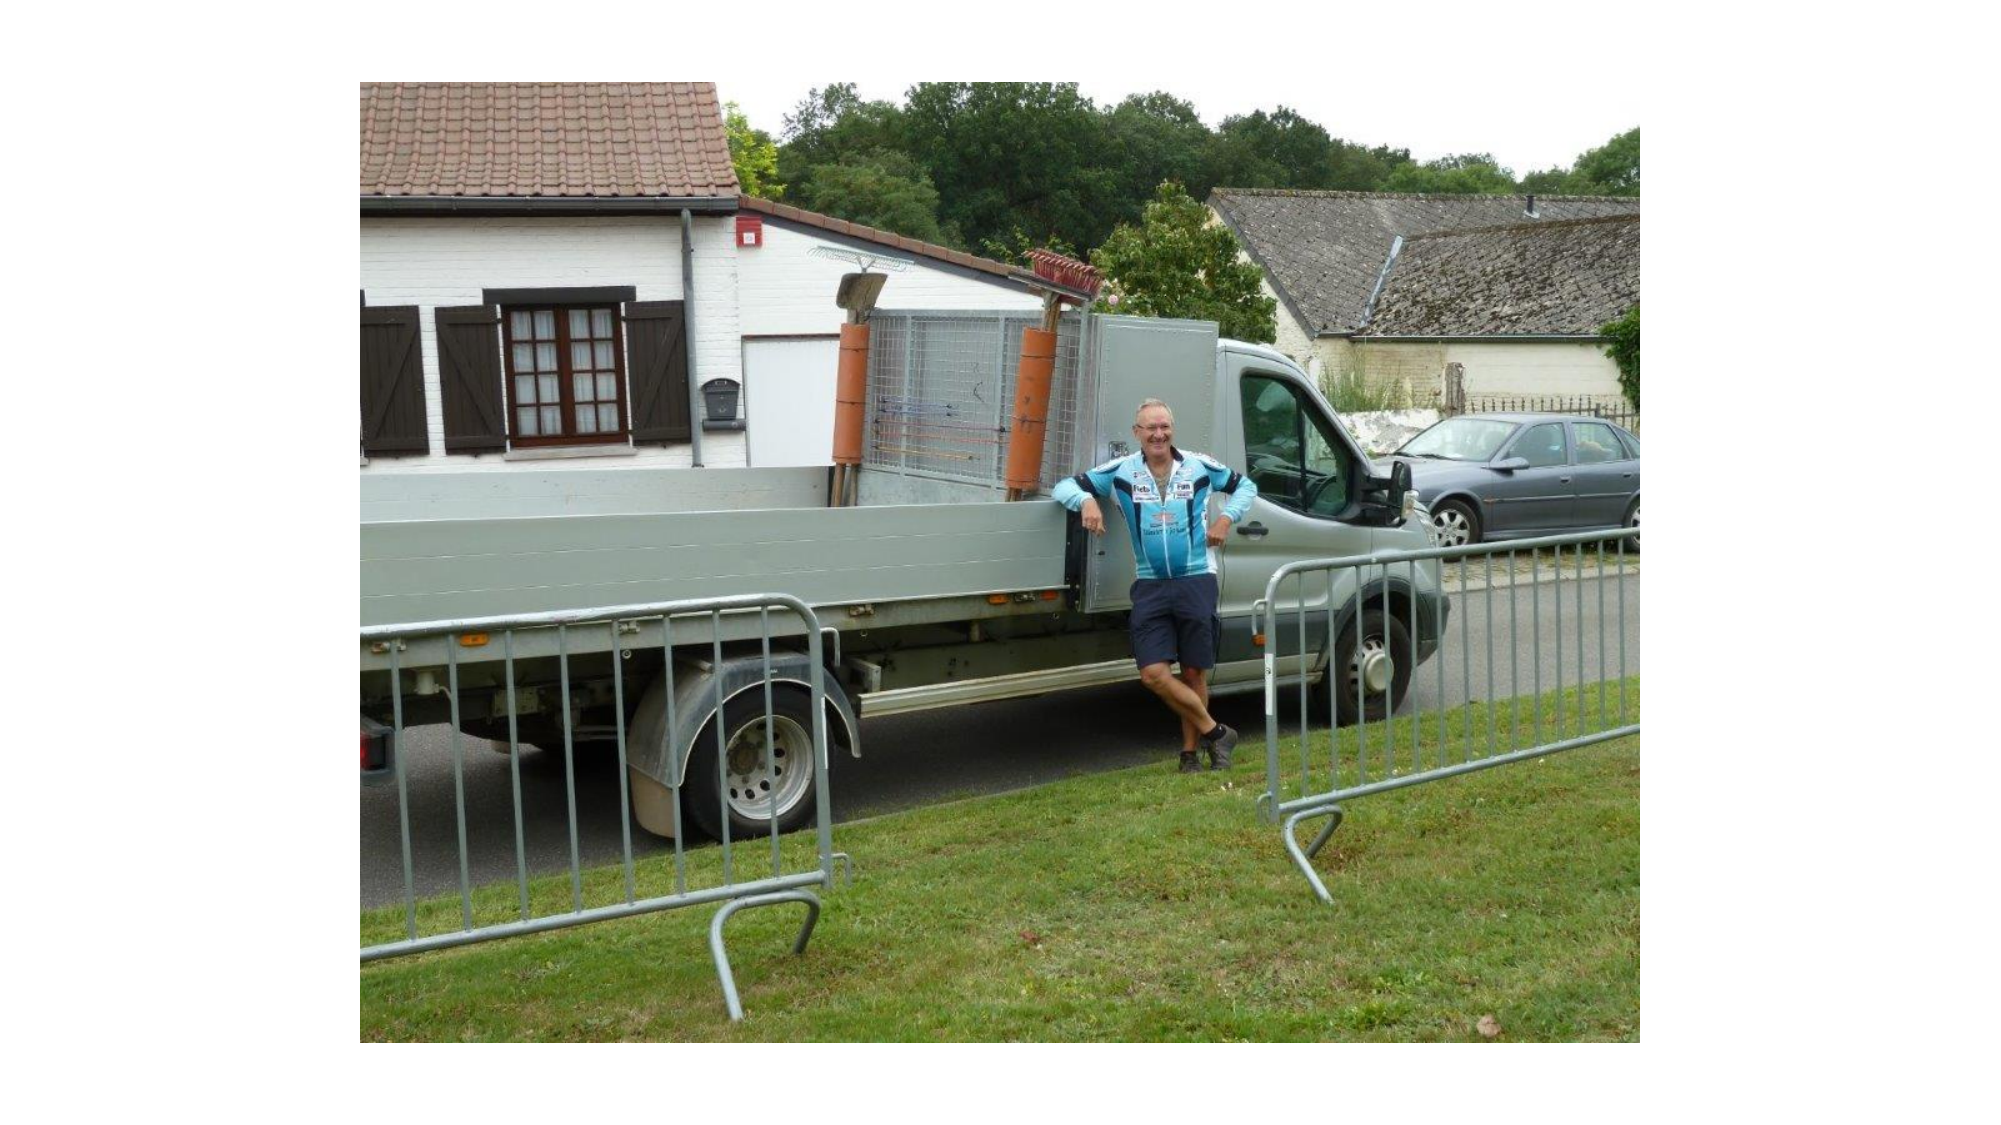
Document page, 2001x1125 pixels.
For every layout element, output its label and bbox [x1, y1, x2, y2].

picture [359, 82, 1640, 1043]
